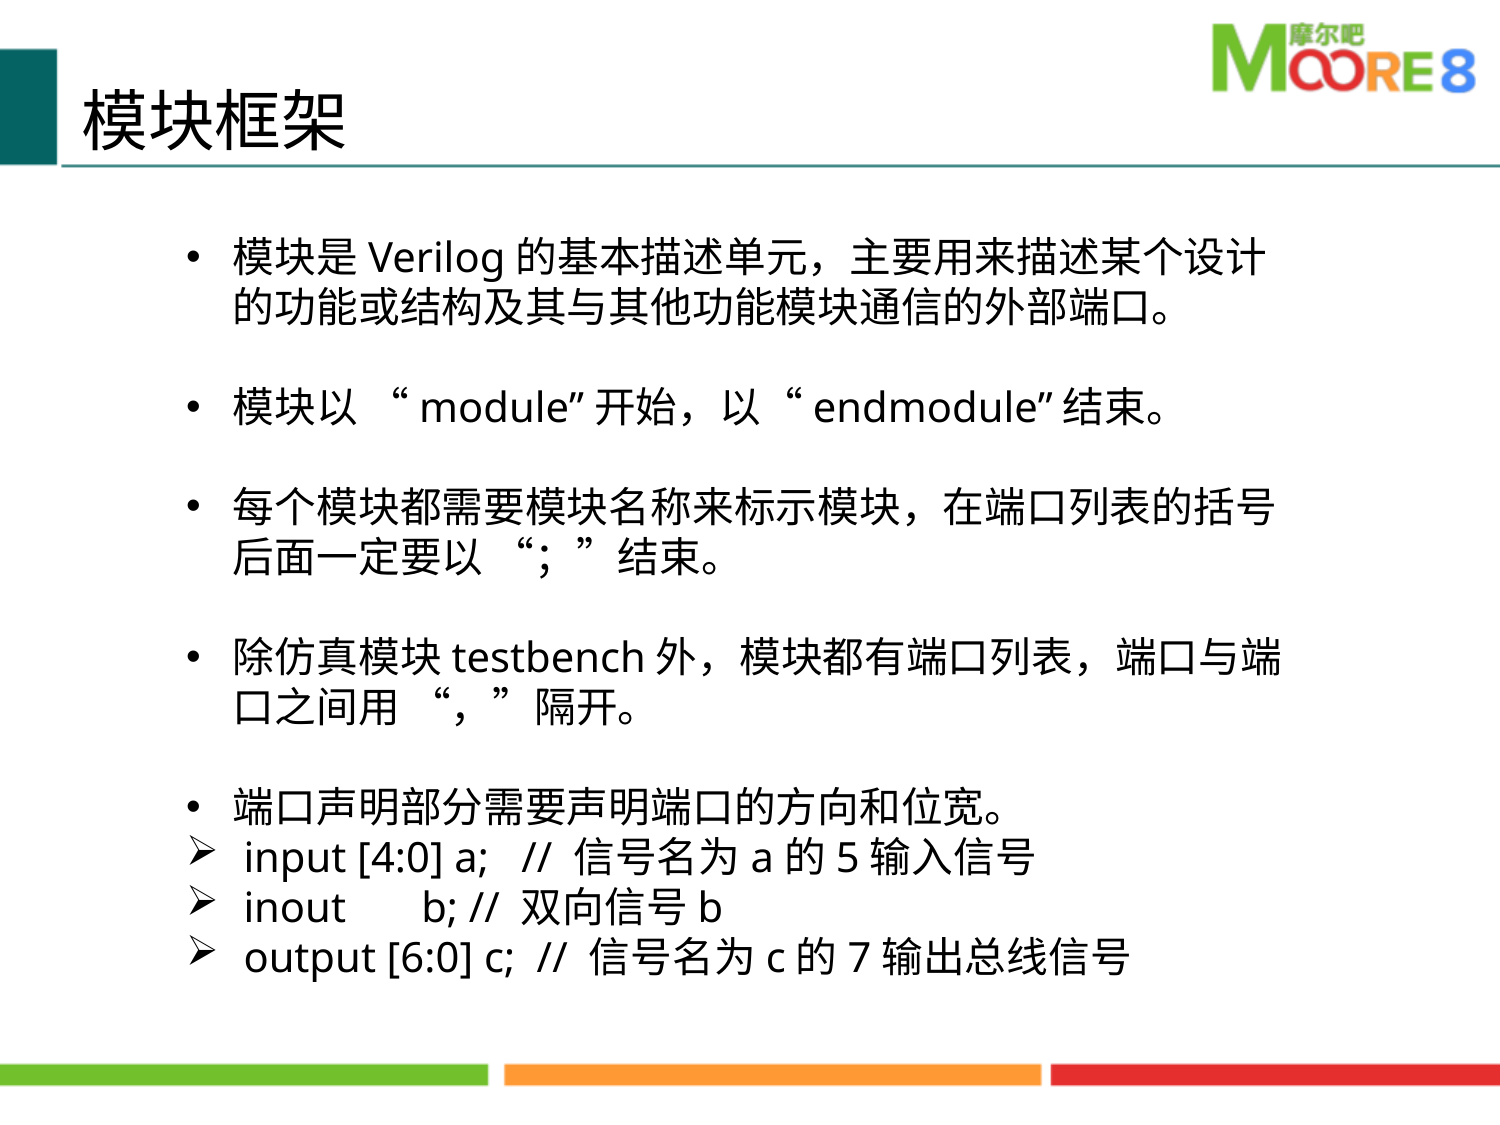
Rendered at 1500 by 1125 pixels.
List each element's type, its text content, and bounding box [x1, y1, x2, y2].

text_box 模块框架 [66, 59, 1361, 188]
picture [0, 0, 1500, 1125]
text_box 模块是Verilog的基本描述单元，主要用来描述某个设计的功能或结构及其与其他功能模块通信的外部端口。 模块以 “module”开始，以“endmodule”结束。 每个模块都需要模块名称来标示模块，在端口列表的括号后面一定要以 “；”结束。 除仿真模块testbench外，模块都有端口列表，端口与端口之间用 “，”隔开。 端口声明部分需要声明端口的方向和位宽。 input [4:0] a; // 信号名为a的5输入信号 inout b; // 双向信号b output [6:0] c; // 信号名为c的7输出总线信号 [171, 223, 1307, 1039]
